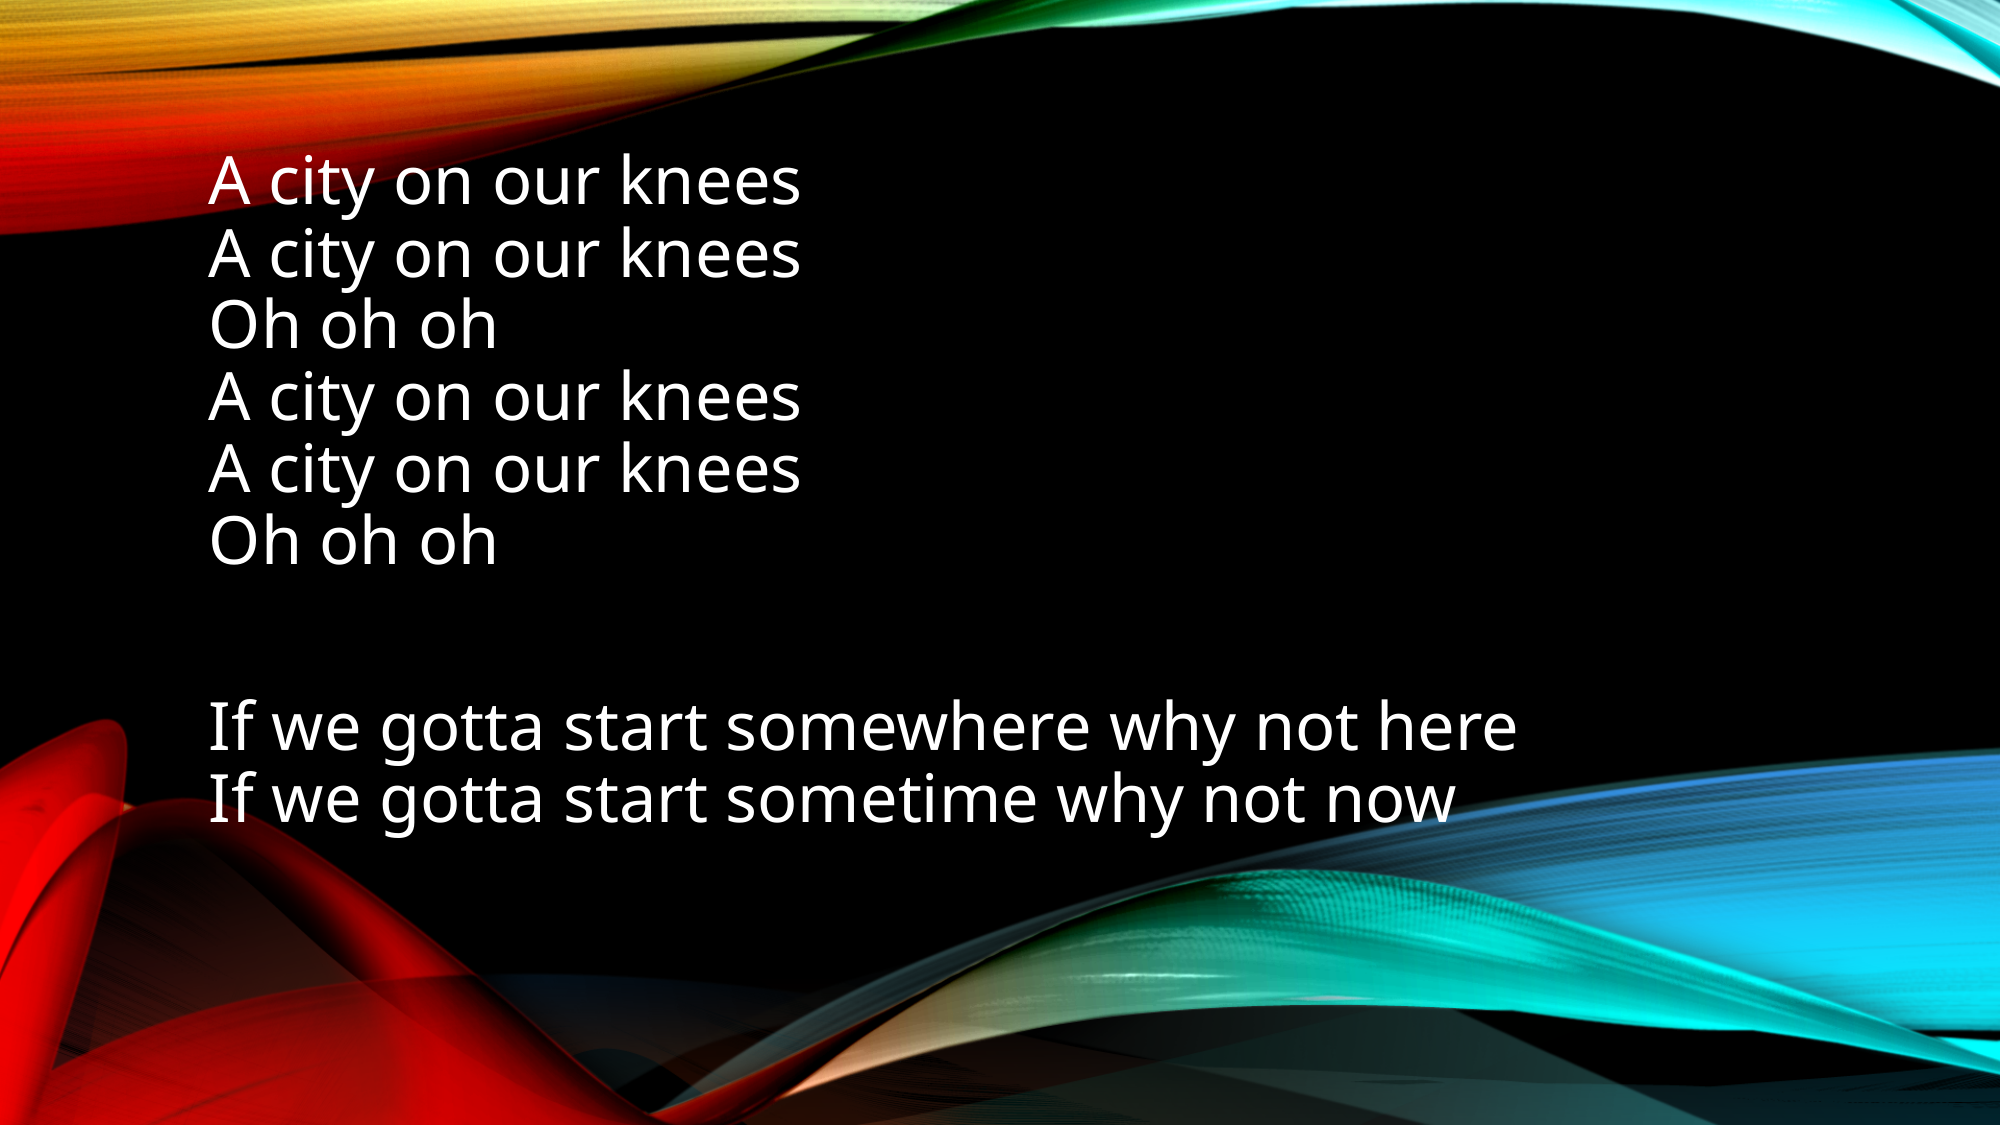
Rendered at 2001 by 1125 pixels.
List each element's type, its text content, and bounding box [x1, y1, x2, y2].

picture [0, 717, 2000, 1125]
picture [0, 0, 2000, 237]
subtitle A city on our knees A city on our knees Oh oh oh A city on our knees A city on our knees Oh oh oh If we gotta start somewhere why not here If we gotta start sometime why not now [193, 140, 1744, 794]
